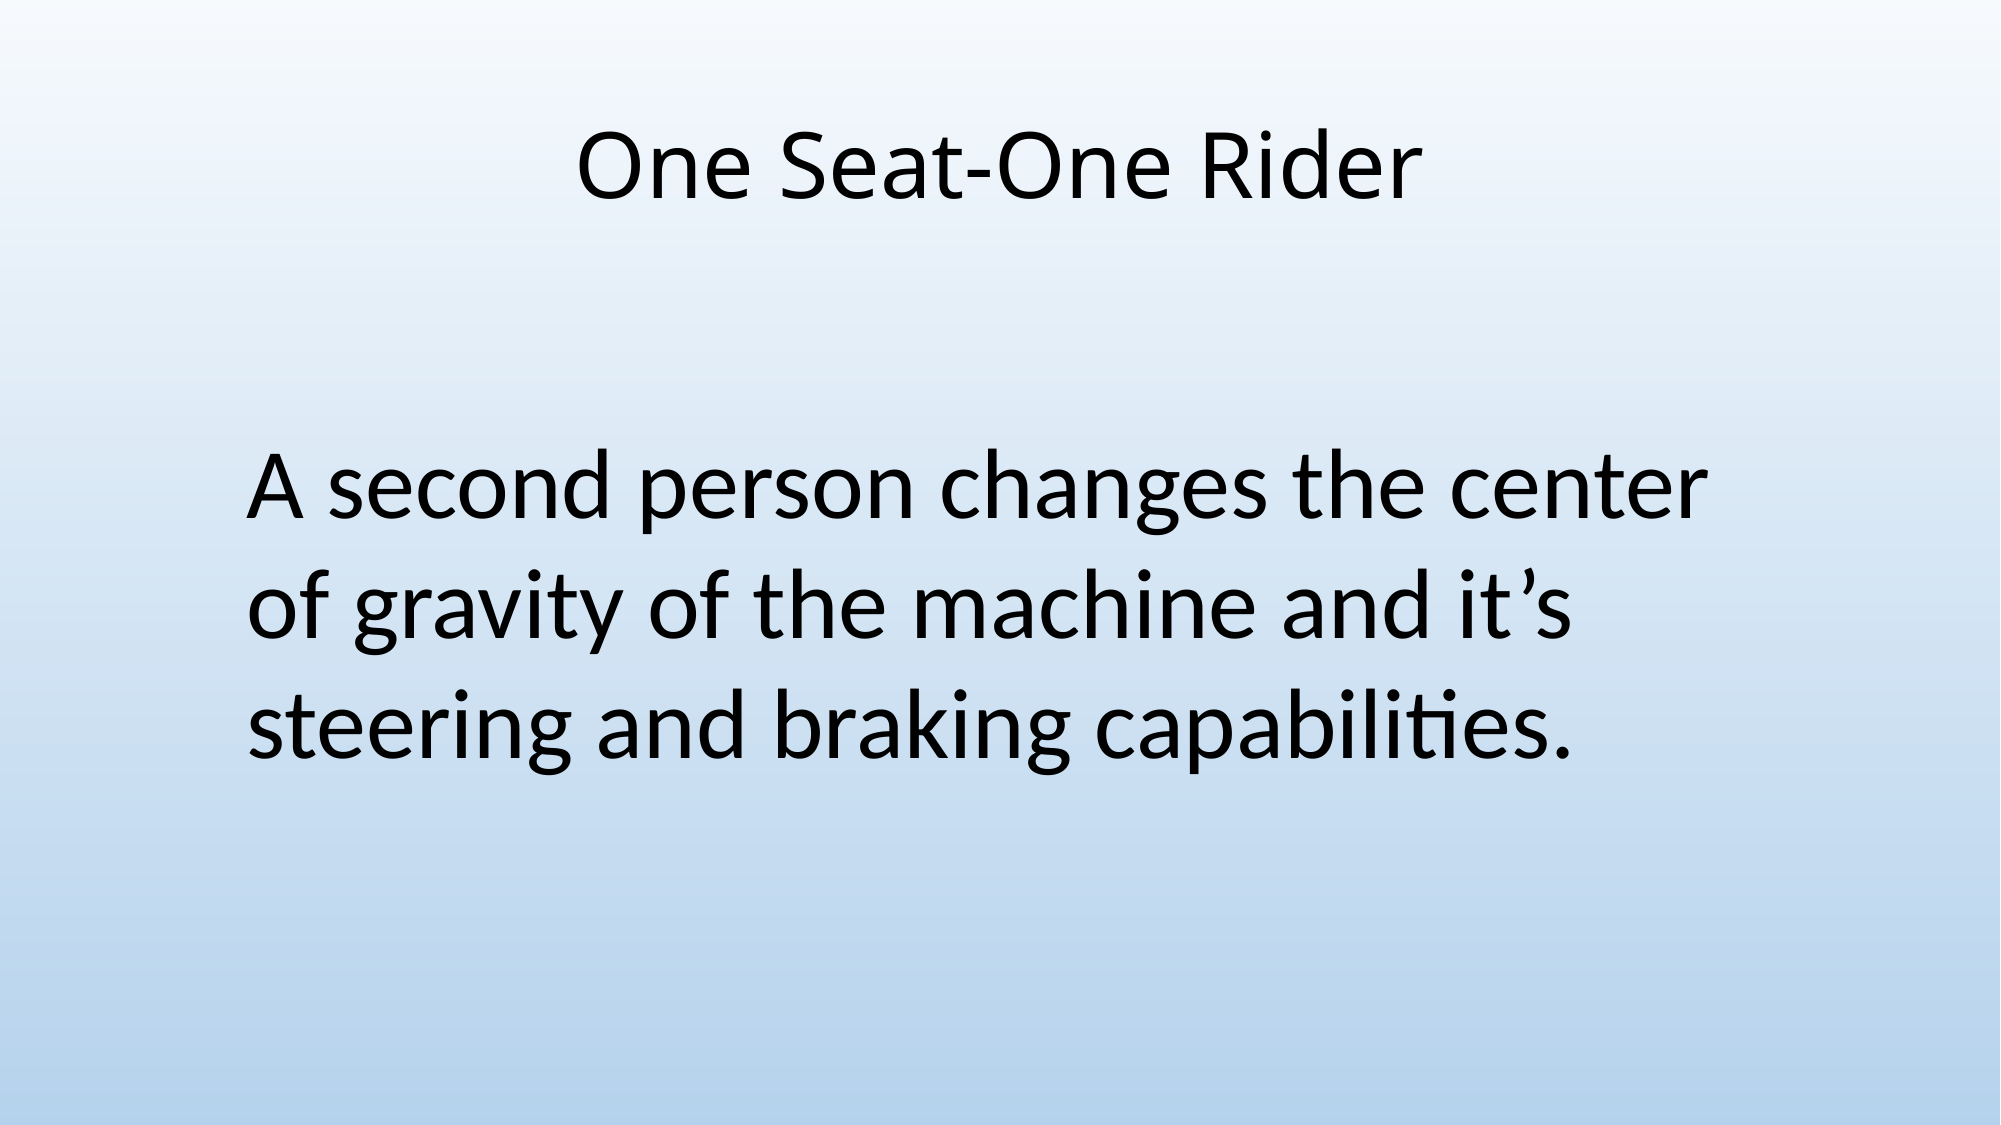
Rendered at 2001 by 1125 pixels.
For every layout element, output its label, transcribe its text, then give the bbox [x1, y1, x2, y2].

title One Seat-One Rider [137, 59, 1863, 278]
text_box A second person changes the center of gravity of the machine and it’s steering and braking capabilities. [231, 411, 1754, 787]
